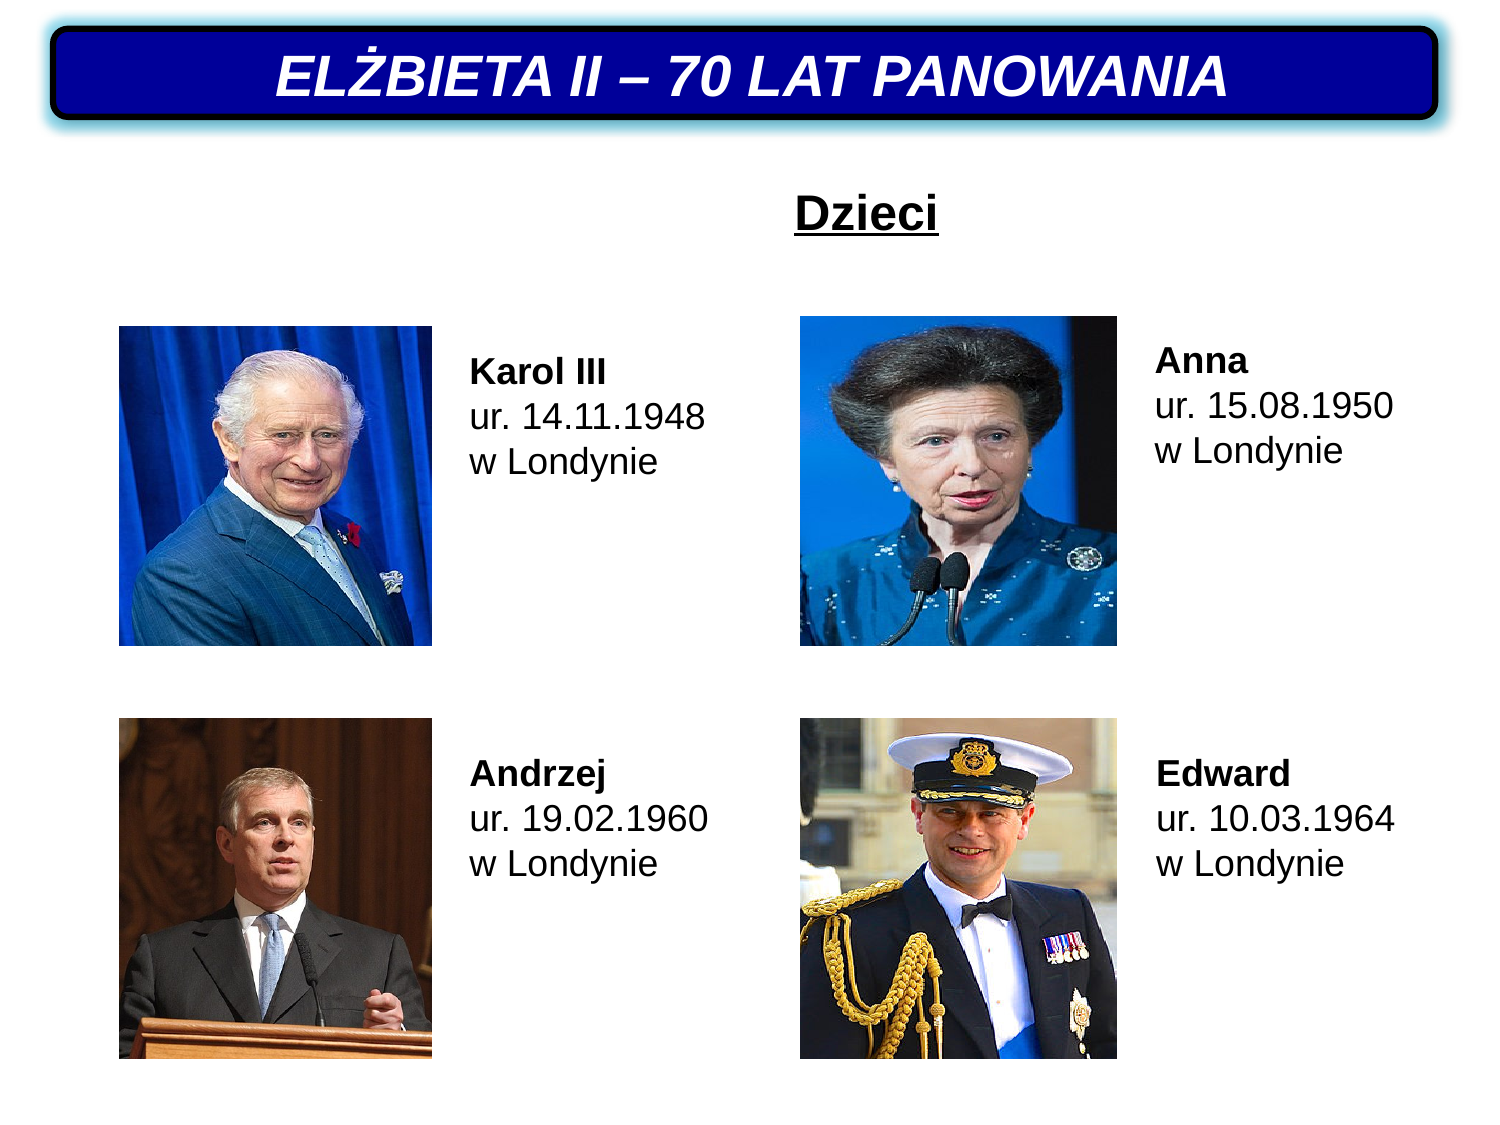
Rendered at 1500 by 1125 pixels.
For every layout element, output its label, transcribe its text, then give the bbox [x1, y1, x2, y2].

picture [119, 718, 432, 1059]
text_box ELŻBIETA II – 70 LAT PANOWANIA [52, 27, 1436, 118]
picture [799, 718, 1117, 1059]
picture [799, 316, 1117, 646]
text_box Anna ur. 15.08.1950 w Londynie [1139, 328, 1438, 478]
text_box Andrzej ur. 19.02.1960 w Londynie [454, 741, 753, 892]
text_box Dzieci [779, 172, 1388, 248]
text_box Edward ur. 10.03.1964 w Londynie [1141, 741, 1440, 892]
picture [118, 326, 433, 646]
text_box Karol III ur. 14.11.1948 w Londynie [454, 340, 753, 490]
